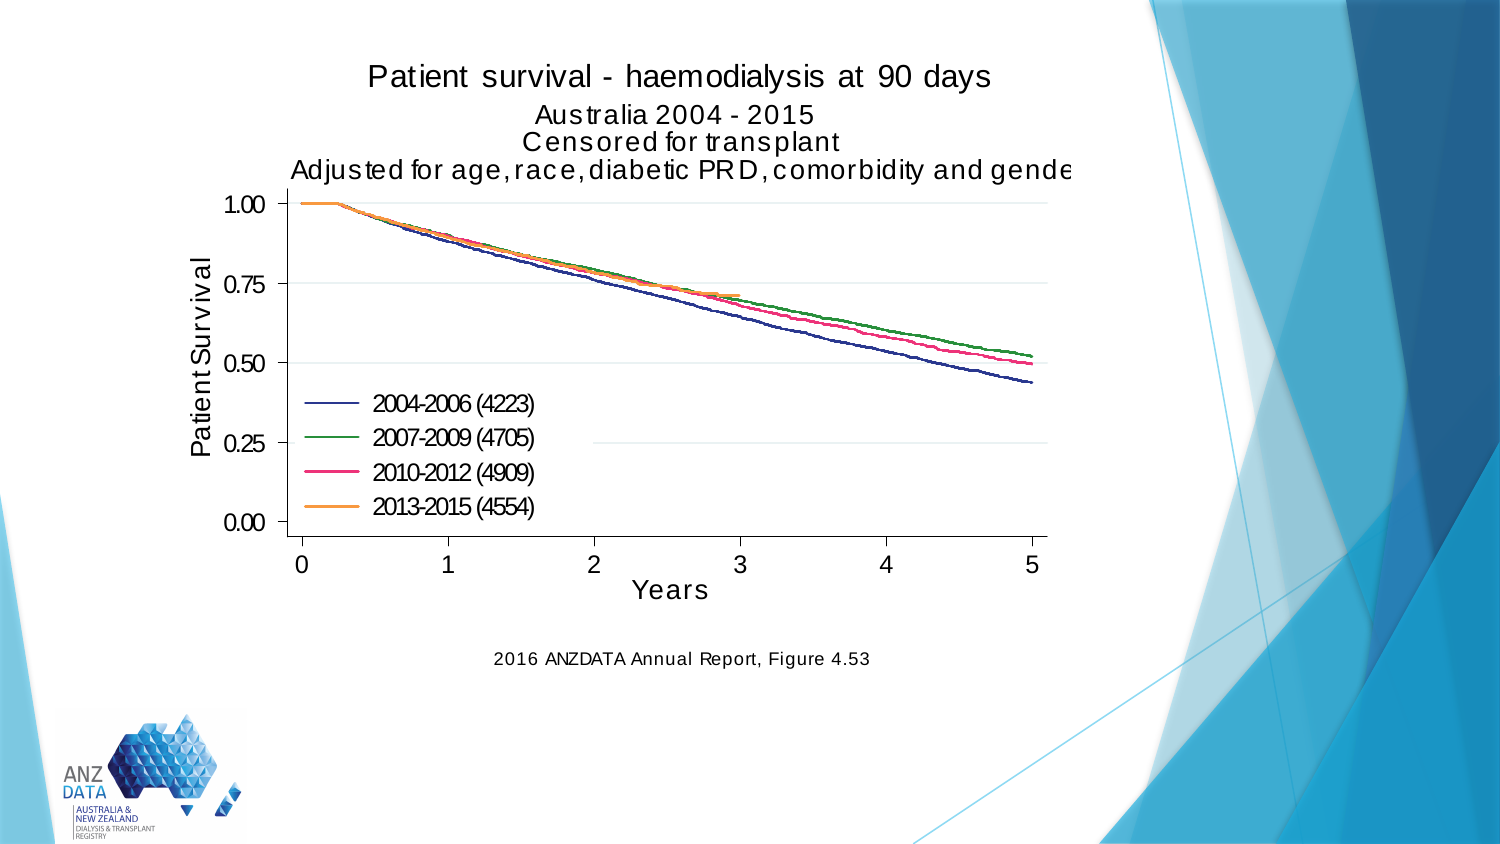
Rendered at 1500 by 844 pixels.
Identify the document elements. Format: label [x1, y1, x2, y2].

picture [55, 708, 247, 844]
list [160, 34, 1071, 697]
